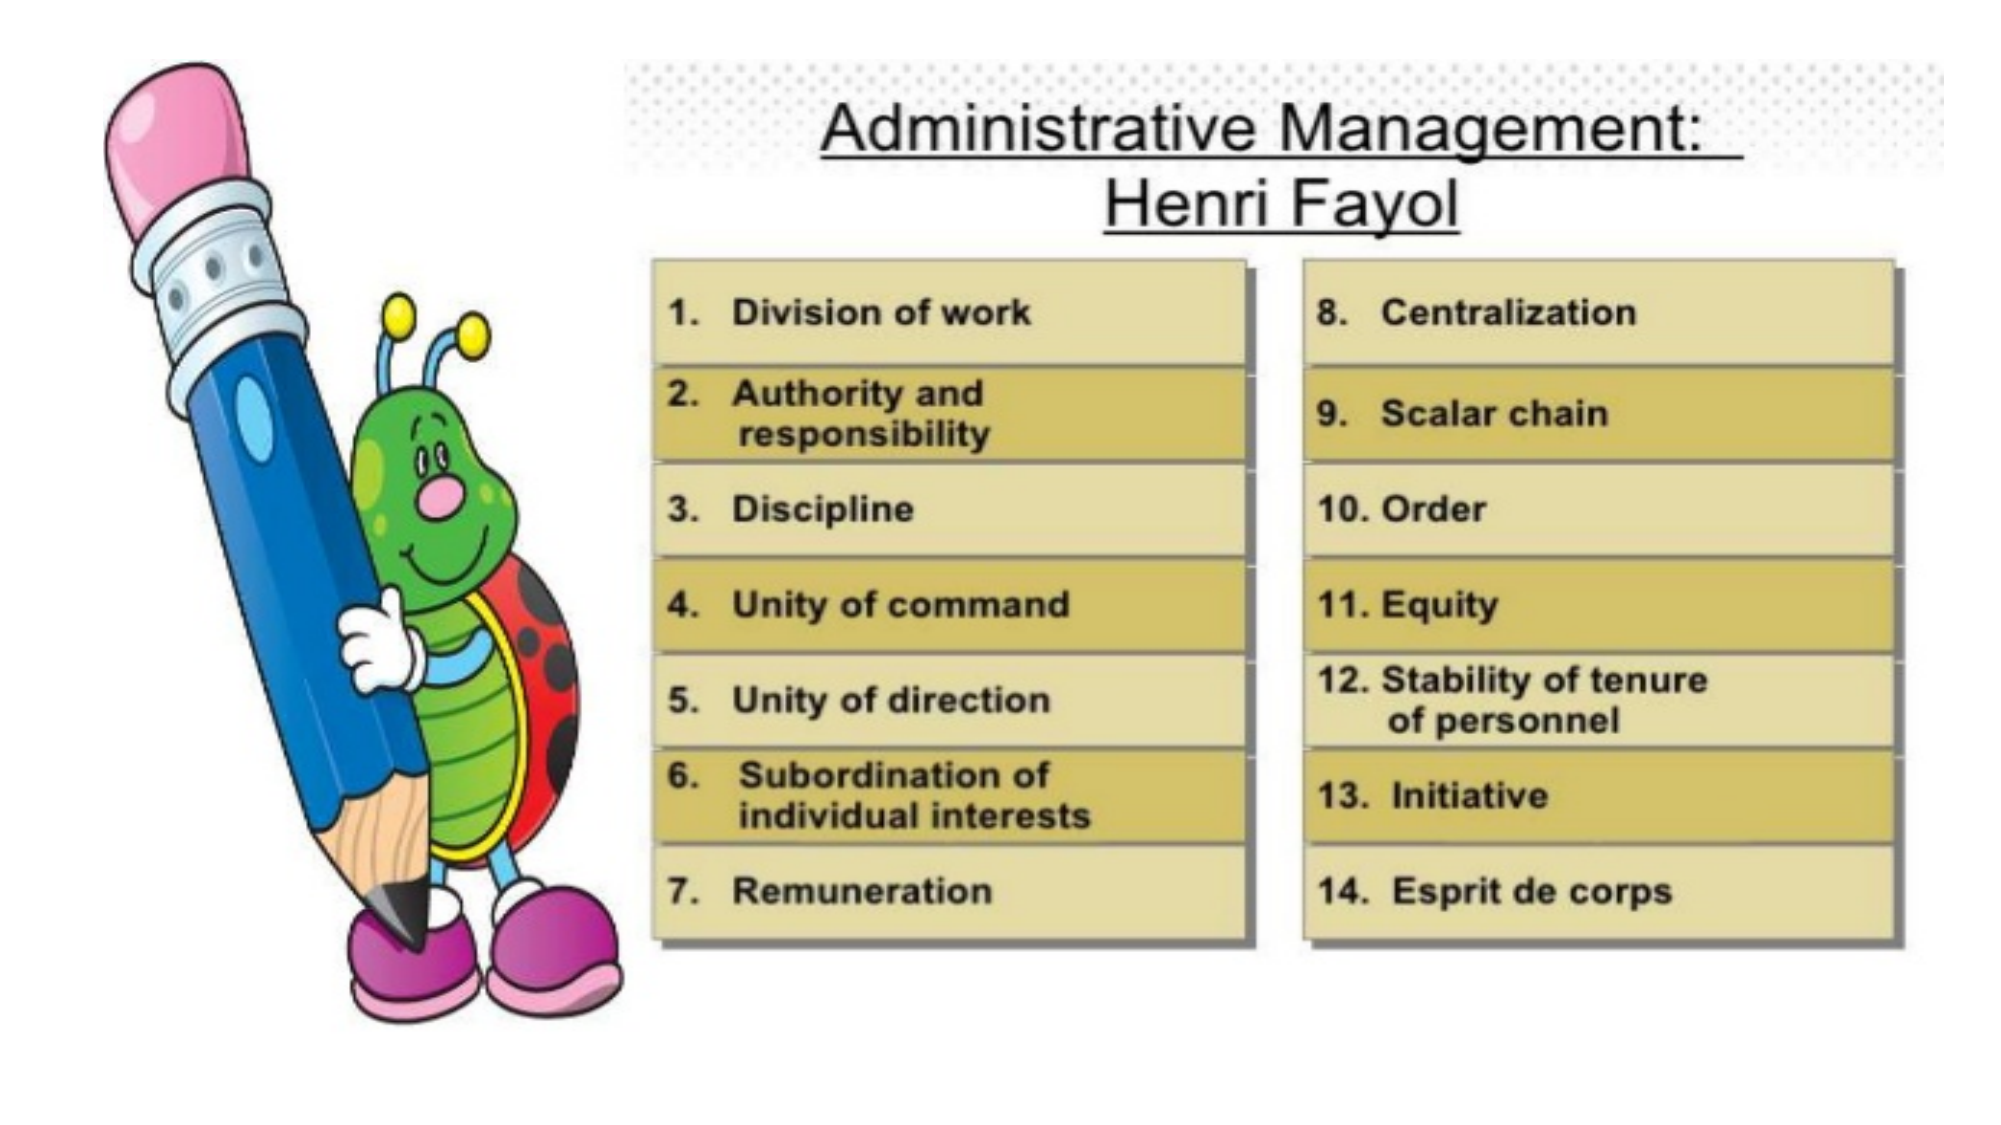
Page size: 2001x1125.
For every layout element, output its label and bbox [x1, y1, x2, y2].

list [103, 59, 1944, 1063]
